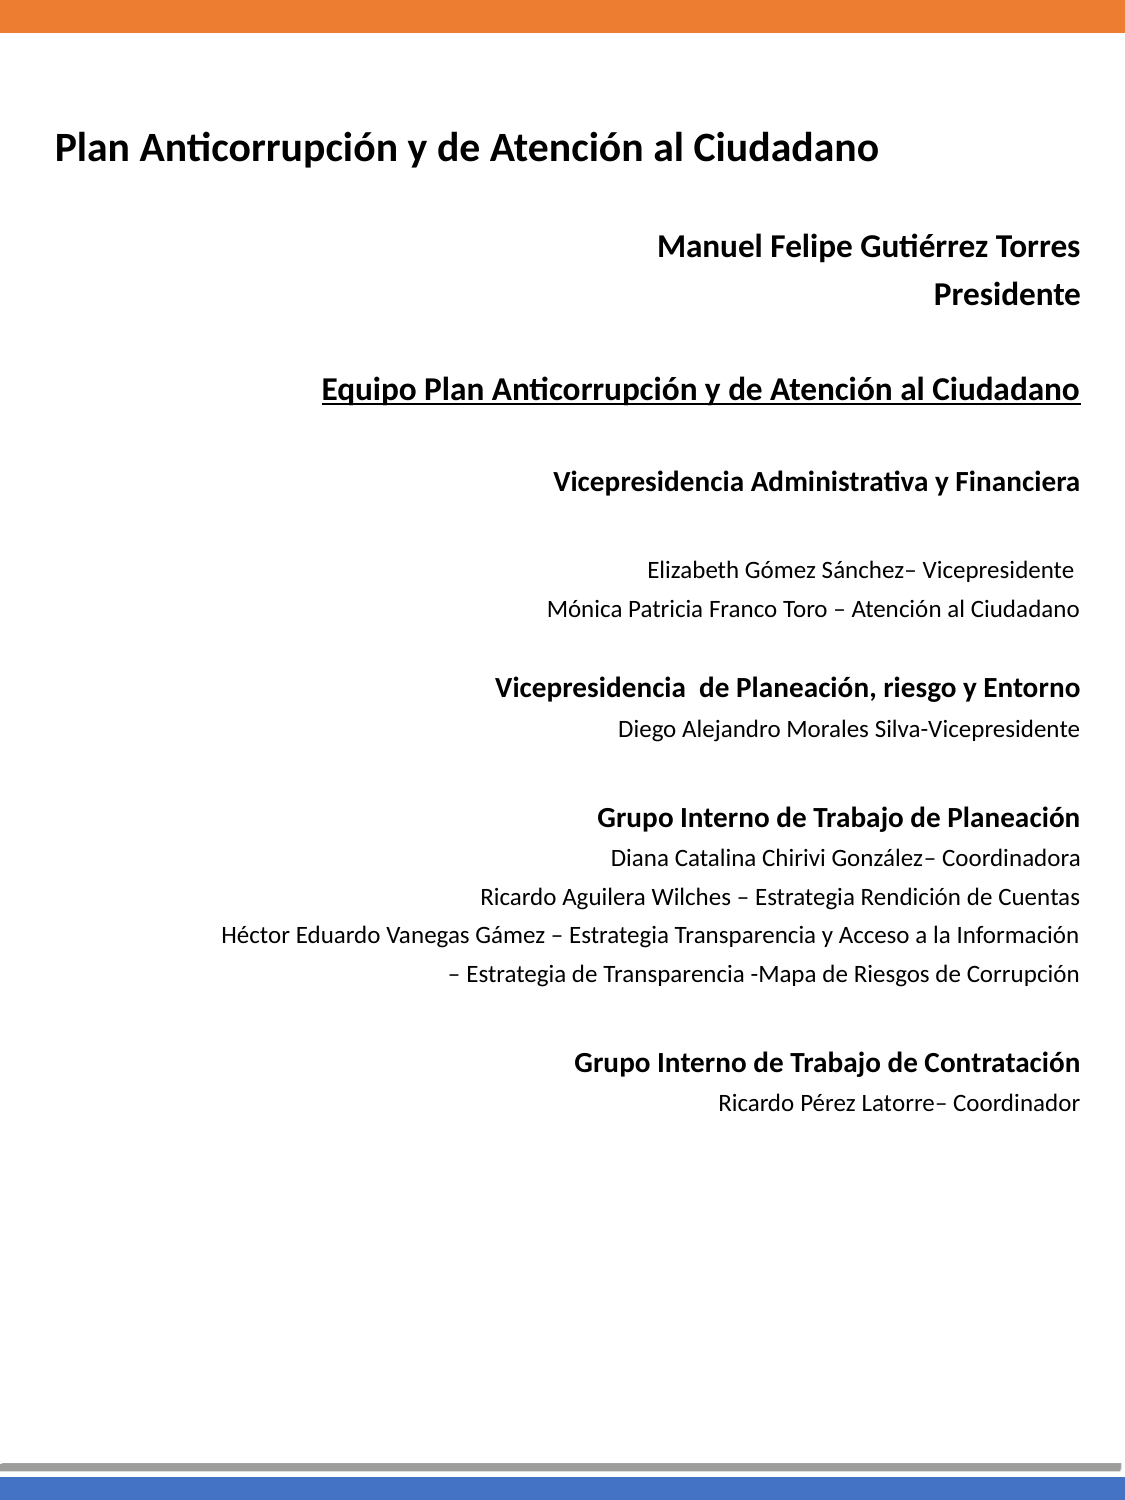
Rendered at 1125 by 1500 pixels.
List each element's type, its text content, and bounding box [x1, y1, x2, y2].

text_box [0, 0, 1125, 33]
list Plan Anticorrupción y de Atención al Ciudadano Manuel Felipe Gutiérrez Torres Presidente Equipo Plan Anticorrupción y de Atención al Ciudadano Vicepresidencia Administrativa y Financiera Elizabeth Gómez Sánchez– Vicepresidente Mónica Patricia Franco Toro – Atención al Ciudadano Vicepresidencia de Planeación, riesgo y Entorno Diego Alejandro Morales Silva-Vicepresidente Grupo Interno de Trabajo de Planeación Diana Catalina Chirivi González– Coordinadora Ricardo Aguilera Wilches – Estrategia Rendición de Cuentas Héctor Eduardo Vanegas Gámez – Estrategia Transparencia y Acceso a la Información – Estrategia de Transparencia -Mapa de Riesgos de Corrupción Grupo Interno de Trabajo de Contratación Ricardo Pérez Latorre– Coordinador [39, 117, 1097, 1338]
text_box [0, 1477, 1125, 1500]
